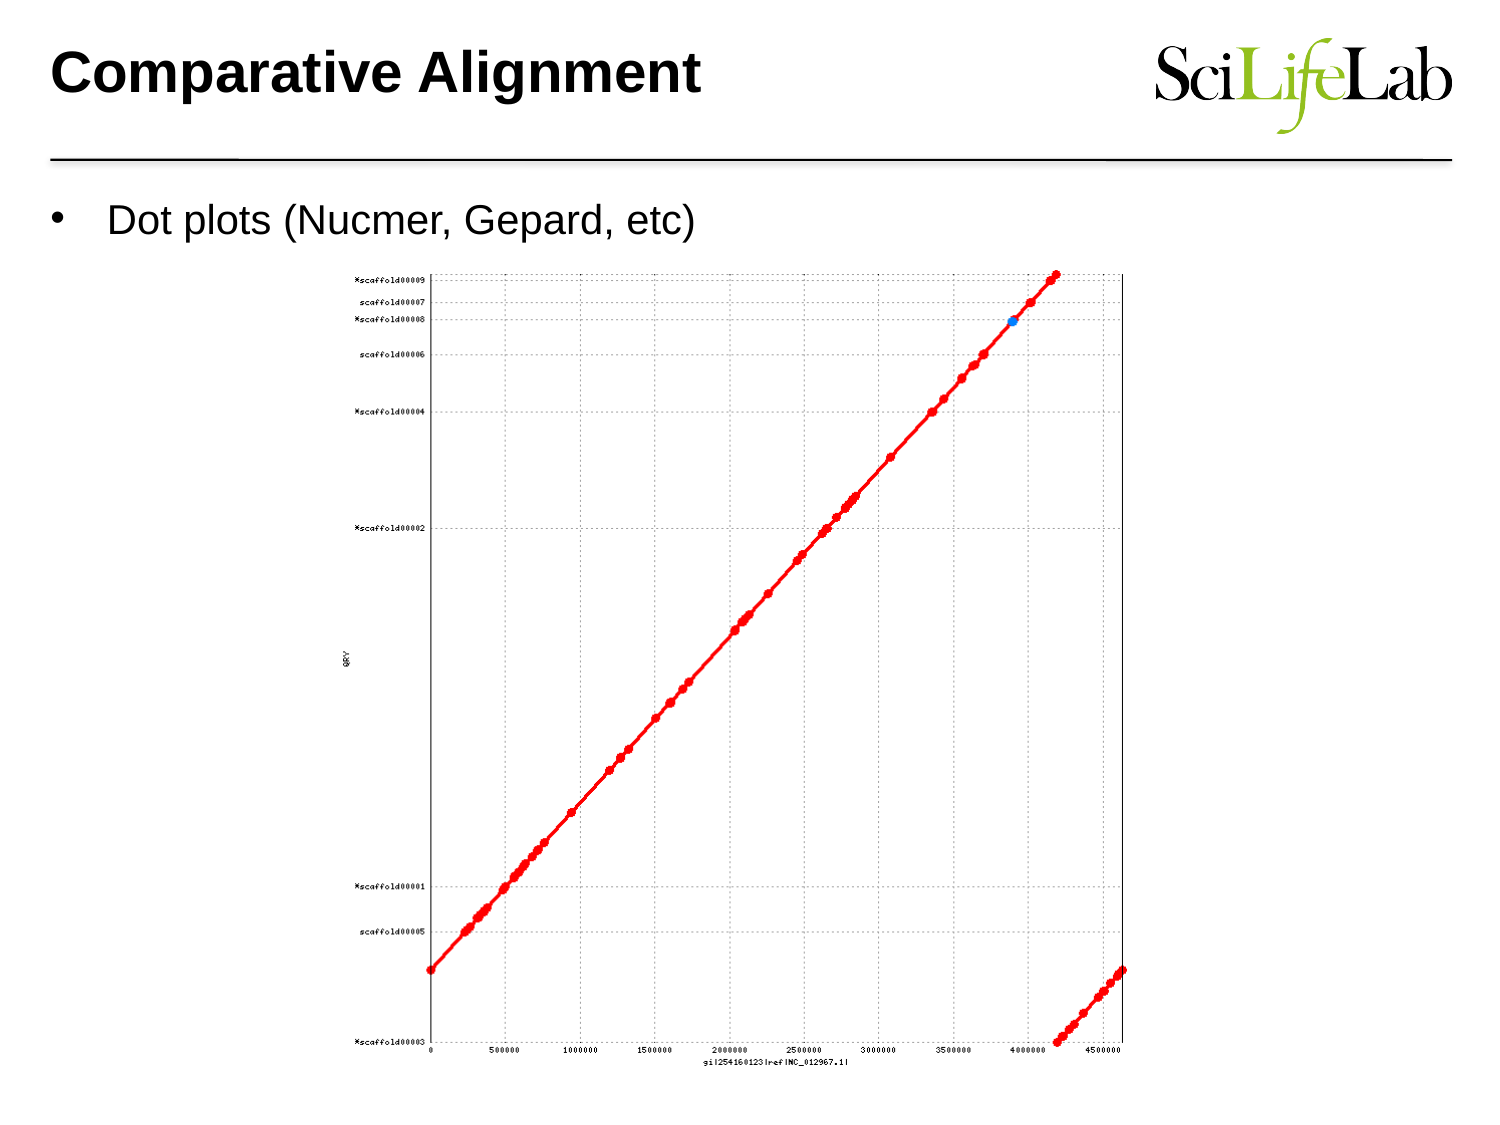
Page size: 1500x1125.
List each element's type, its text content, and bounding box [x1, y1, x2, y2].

picture [328, 265, 1131, 1068]
title Comparative Alignment [50, 34, 1452, 139]
list Dot plots (Nucmer, Gepard, etc) [50, 192, 1452, 1005]
